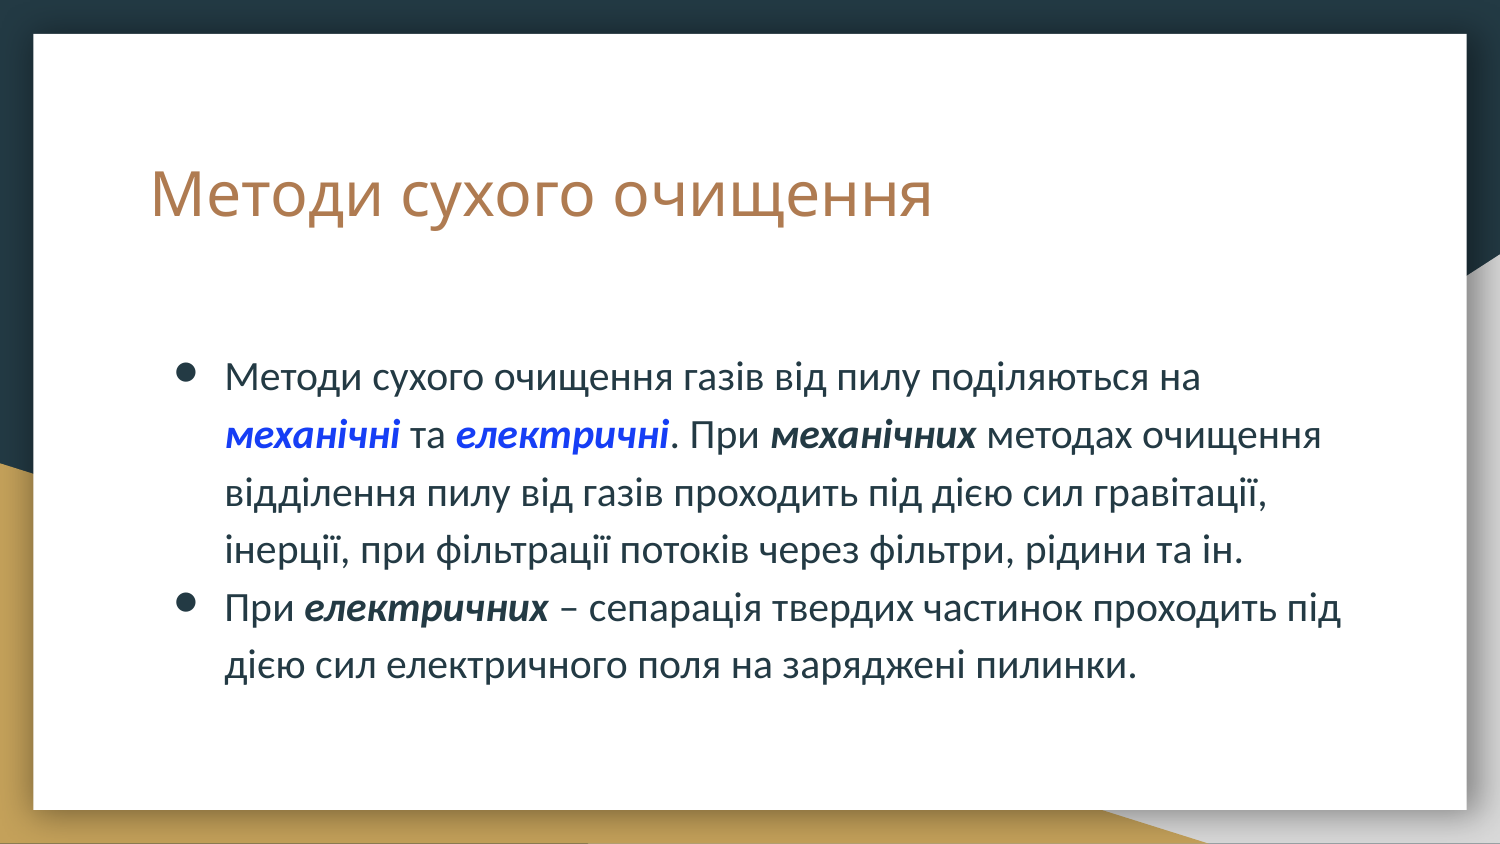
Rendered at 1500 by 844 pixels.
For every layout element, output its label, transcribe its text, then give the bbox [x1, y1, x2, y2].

title Методи сухого очищення [134, 138, 1366, 296]
list Методи сухого очищення газів від пилу поділяються на механічні та електричні. При механічних методах очищення відділення пилу від газів проходить під дією сил гравітації, інерції, при фільтрації потоків через фільтри, рідини та ін. При електричних – сепарація твердих частинок проходить під дією сил електричного поля на заряджені пилинки. [134, 326, 1366, 729]
